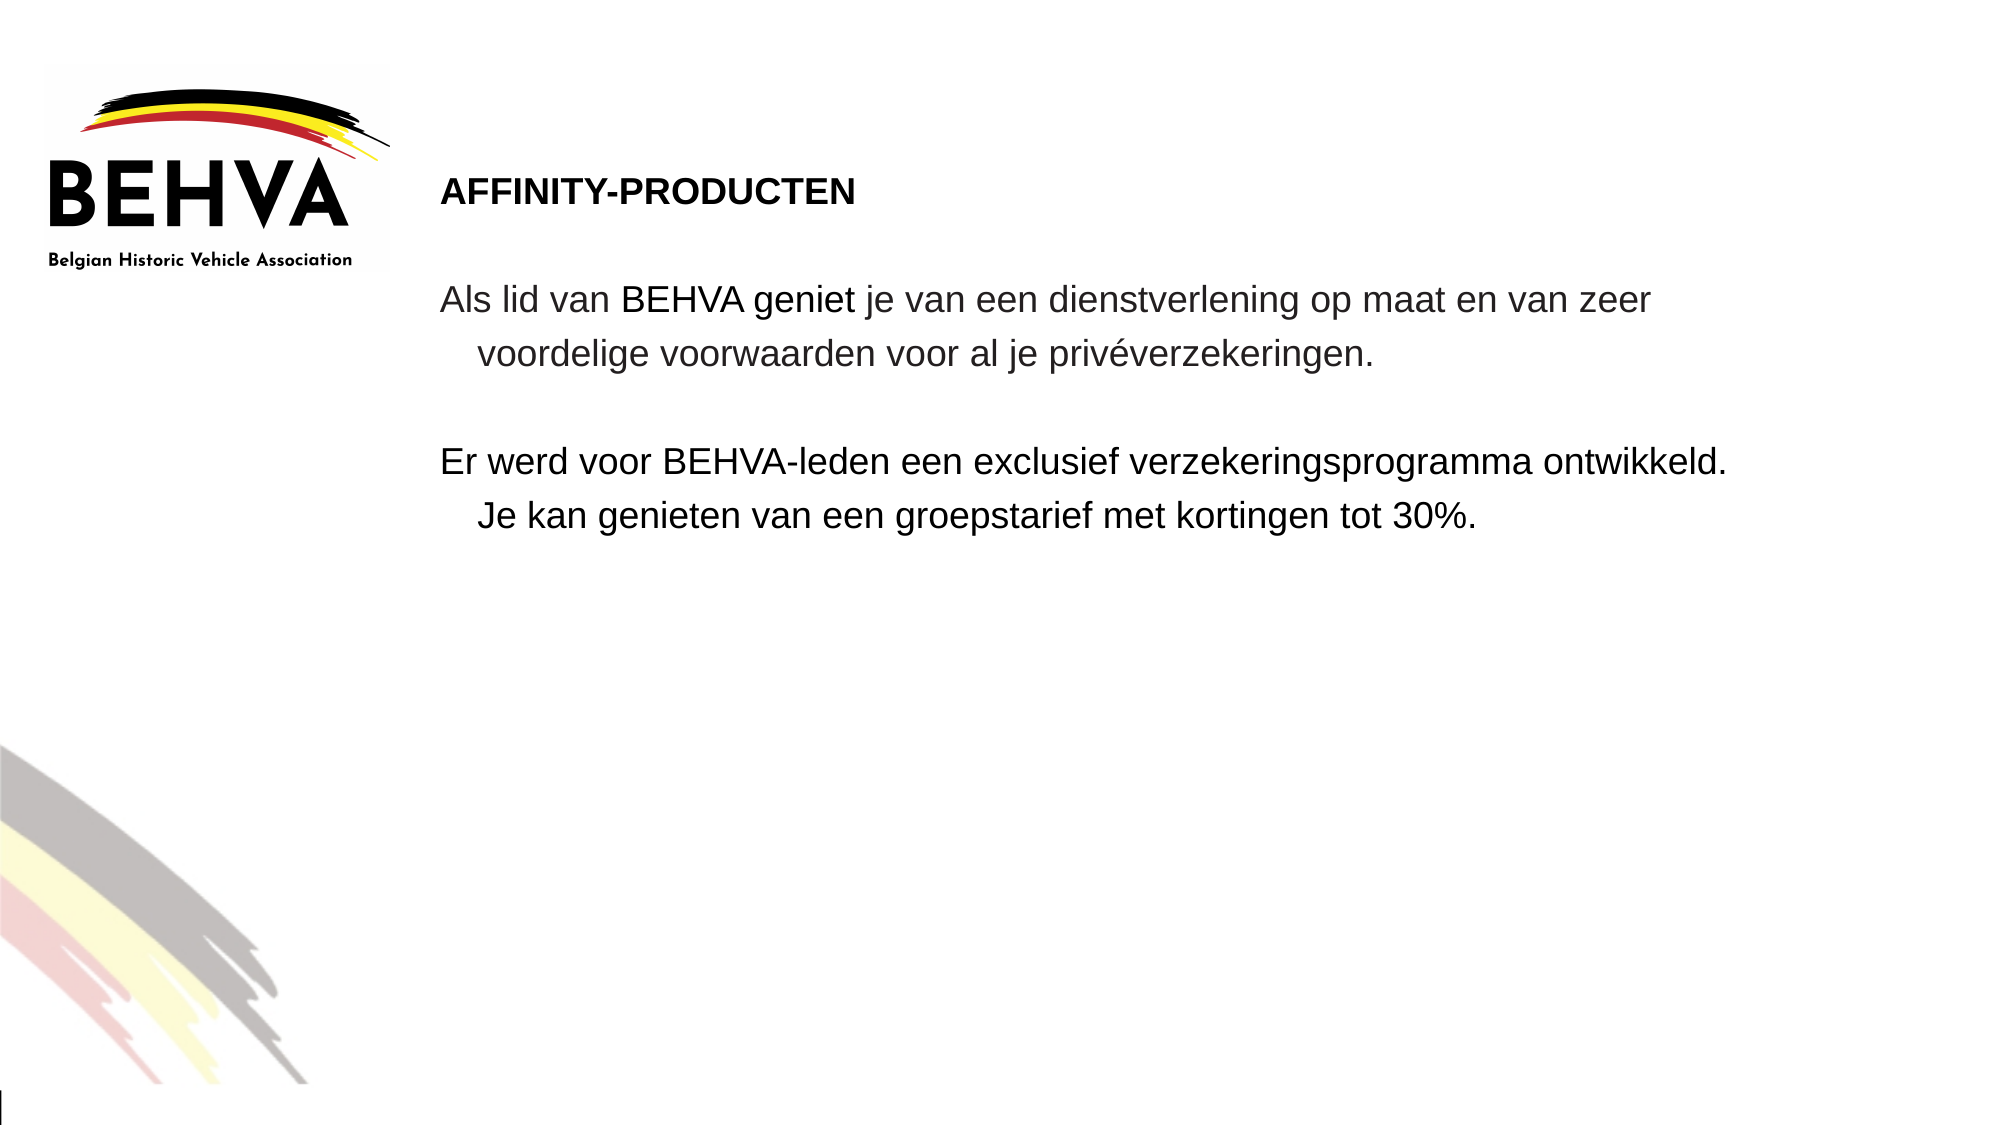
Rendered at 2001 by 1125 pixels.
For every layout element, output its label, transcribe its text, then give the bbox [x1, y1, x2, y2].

picture [0, 737, 318, 1125]
text_box affinity-producten Als lid van BEHVA geniet je van een dienstverlening op maat en van zeer voordelige voorwaarden voor al je privéverzekeringen. Er werd voor BEHVA-leden een exclusief verzekeringsprogramma ontwikkeld. Je kan genieten van een groepstarief met kortingen tot 30%. [425, 159, 1790, 658]
picture [44, 64, 390, 272]
